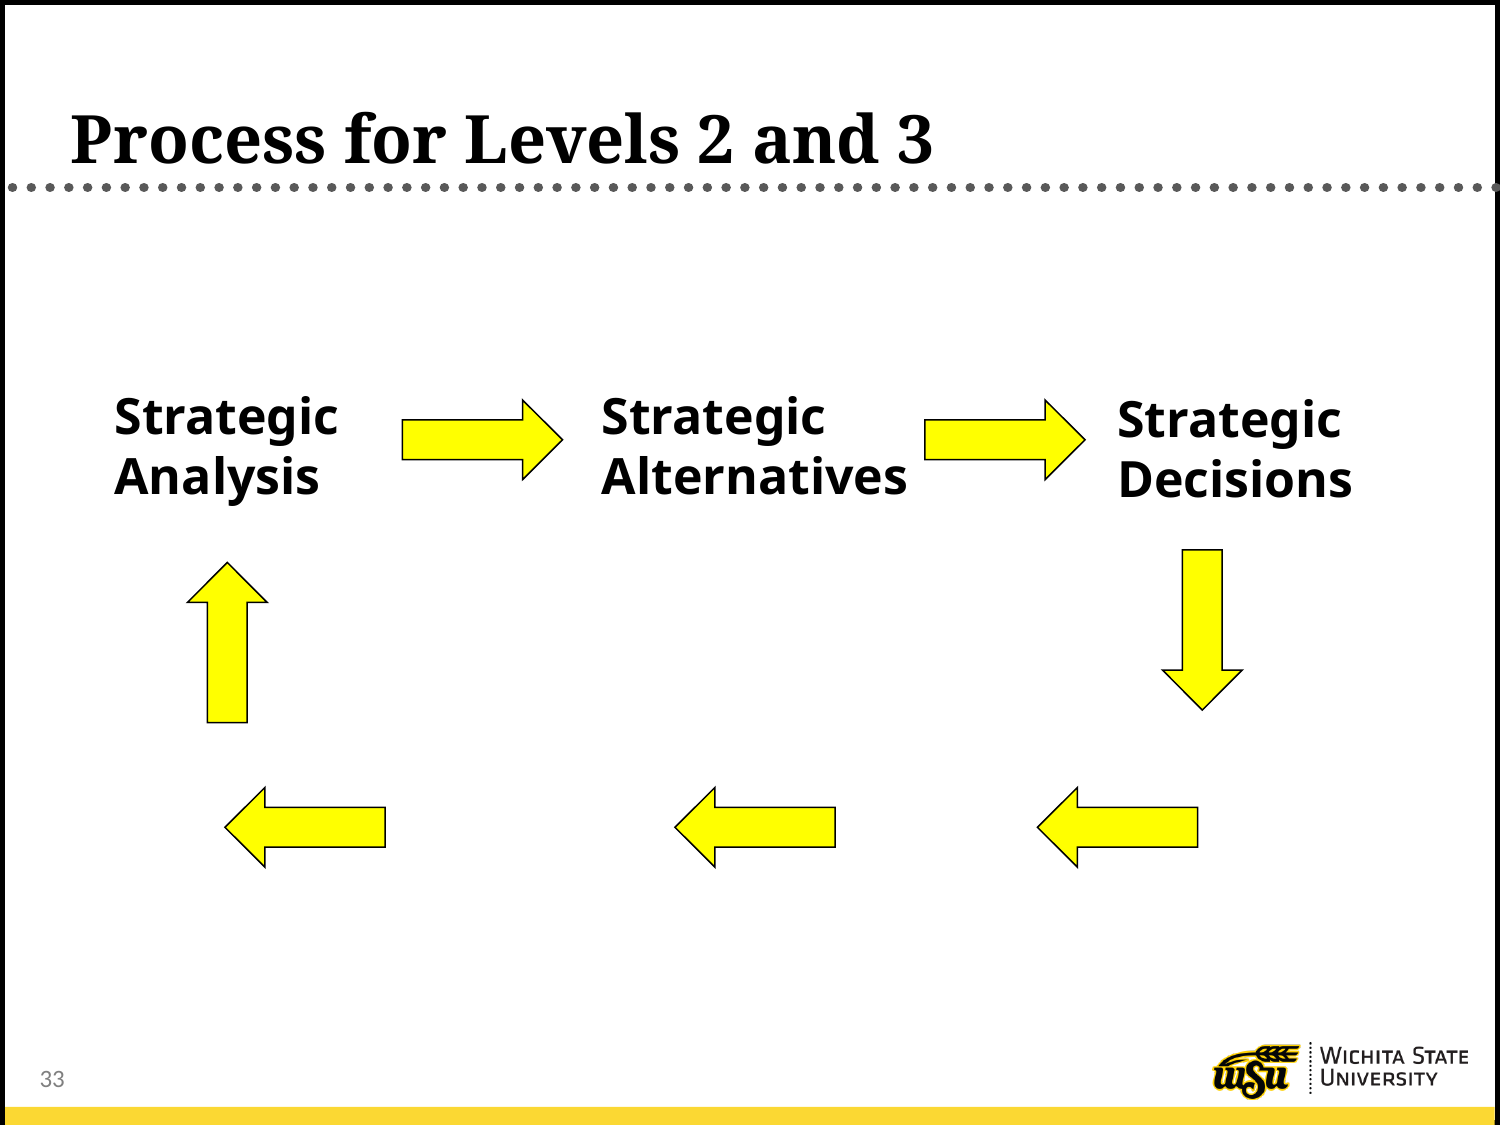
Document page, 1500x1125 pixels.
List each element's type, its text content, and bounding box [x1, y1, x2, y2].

title Process for Levels 2 and 3 [55, 45, 1450, 184]
picture [1212, 1042, 1468, 1100]
text_box [1162, 549, 1243, 711]
text_box [224, 787, 386, 868]
text_box [674, 787, 836, 868]
text_box Strategic Decisions [1102, 379, 1369, 515]
text_box [402, 399, 563, 480]
text_box Strategic Alternatives [586, 377, 924, 513]
text_box [924, 399, 1086, 480]
text_box Strategic Analysis [99, 377, 586, 513]
text_box [1037, 787, 1198, 868]
text_box [187, 562, 268, 723]
